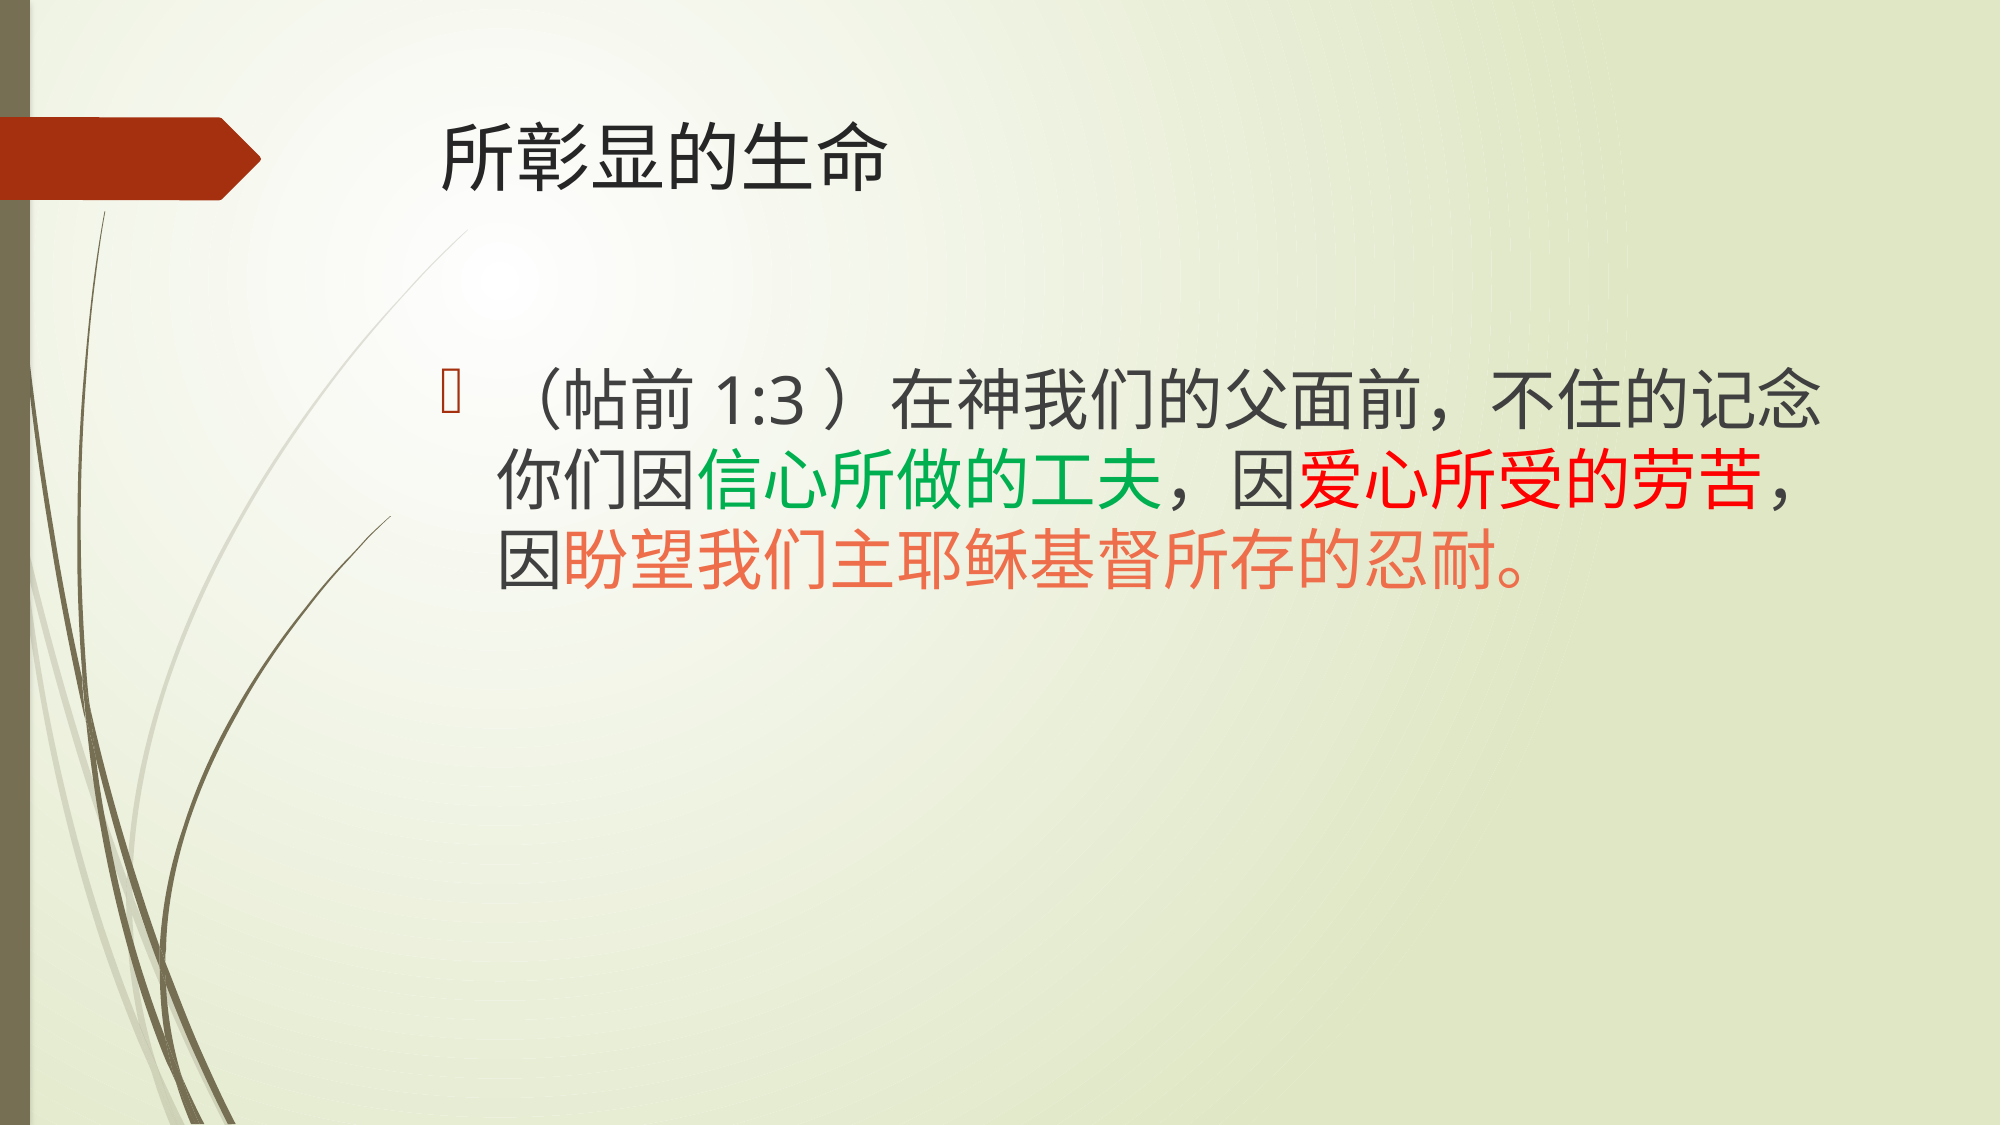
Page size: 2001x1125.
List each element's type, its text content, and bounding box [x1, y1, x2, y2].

list （帖前1:3）在神我们的父面前，不住的记念你们因信心所做的工夫，因爱心所受的劳苦，因盼望我们主耶稣基督所存的忍耐。 [424, 350, 1888, 970]
title 所彰显的生命 [425, 102, 1888, 313]
